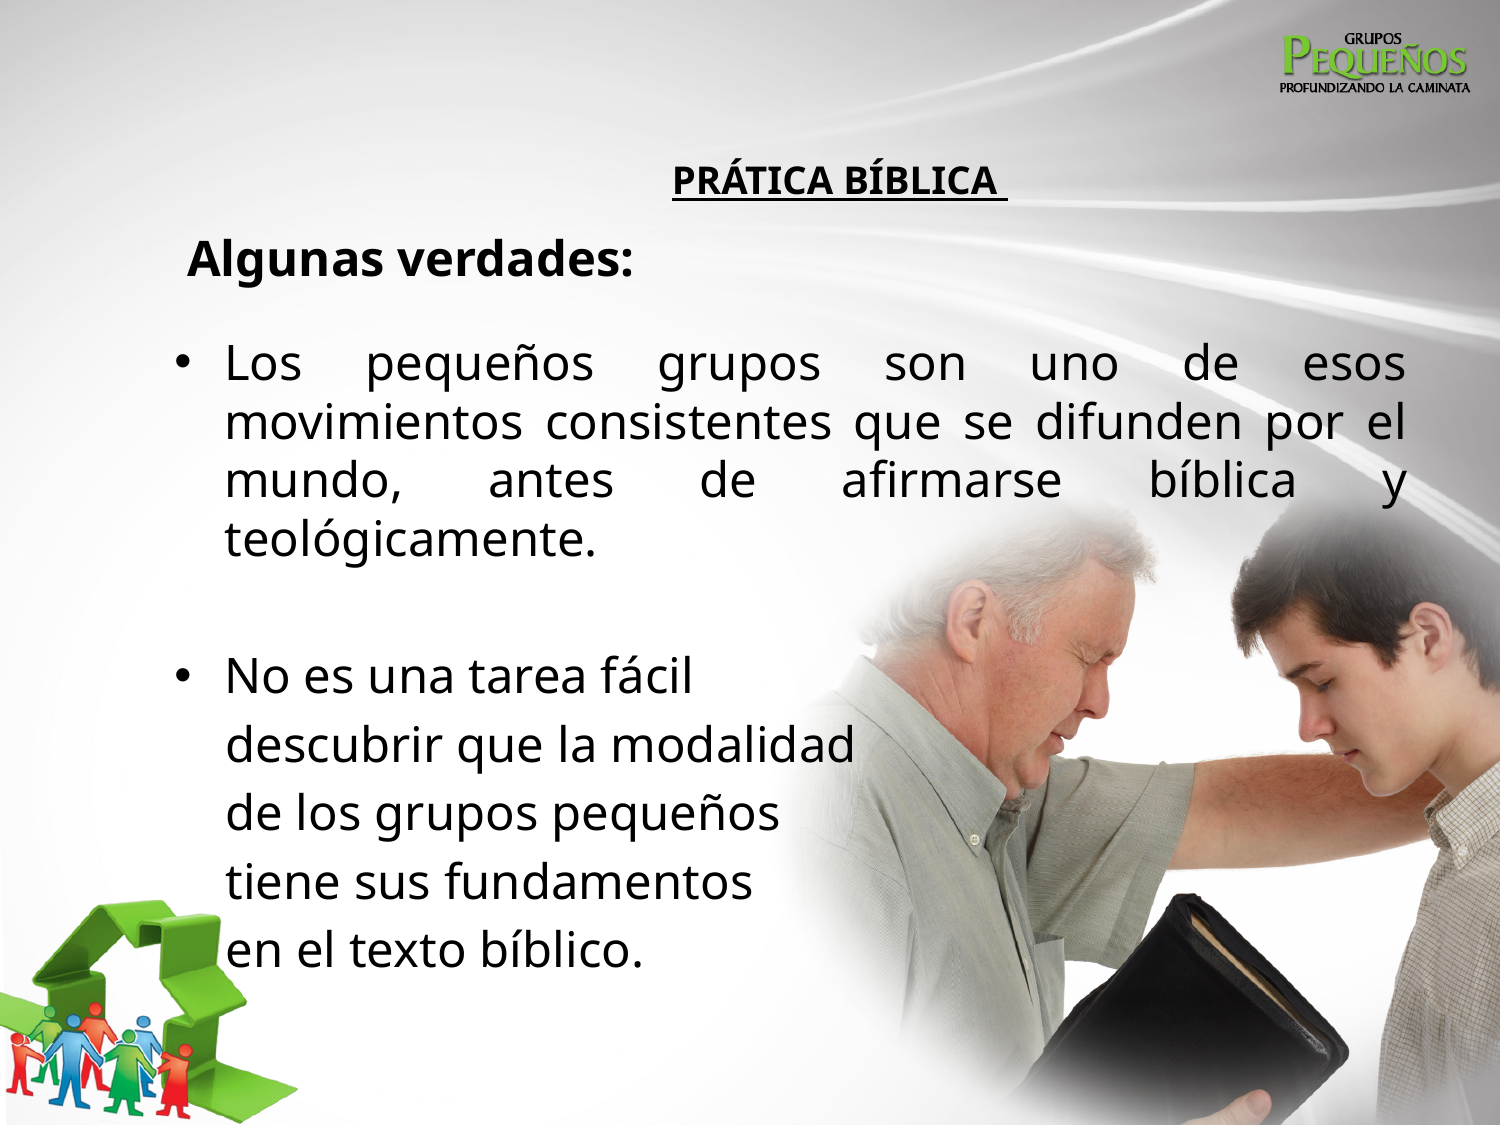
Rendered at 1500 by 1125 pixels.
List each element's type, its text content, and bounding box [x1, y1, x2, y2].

list Algunas verdades: Los pequeños grupos son uno de esos movimientos consistentes que se difunden por el mundo, antes de afirmarse bíblica y teológicamente. No es una tarea fácil descubrir que la modalidad de los grupos pequeños tiene sus fundamentos en el texto bíblico. [159, 219, 1424, 988]
picture [0, 0, 1500, 1125]
title PRÁTICA BÍBLICA [254, 148, 1426, 257]
